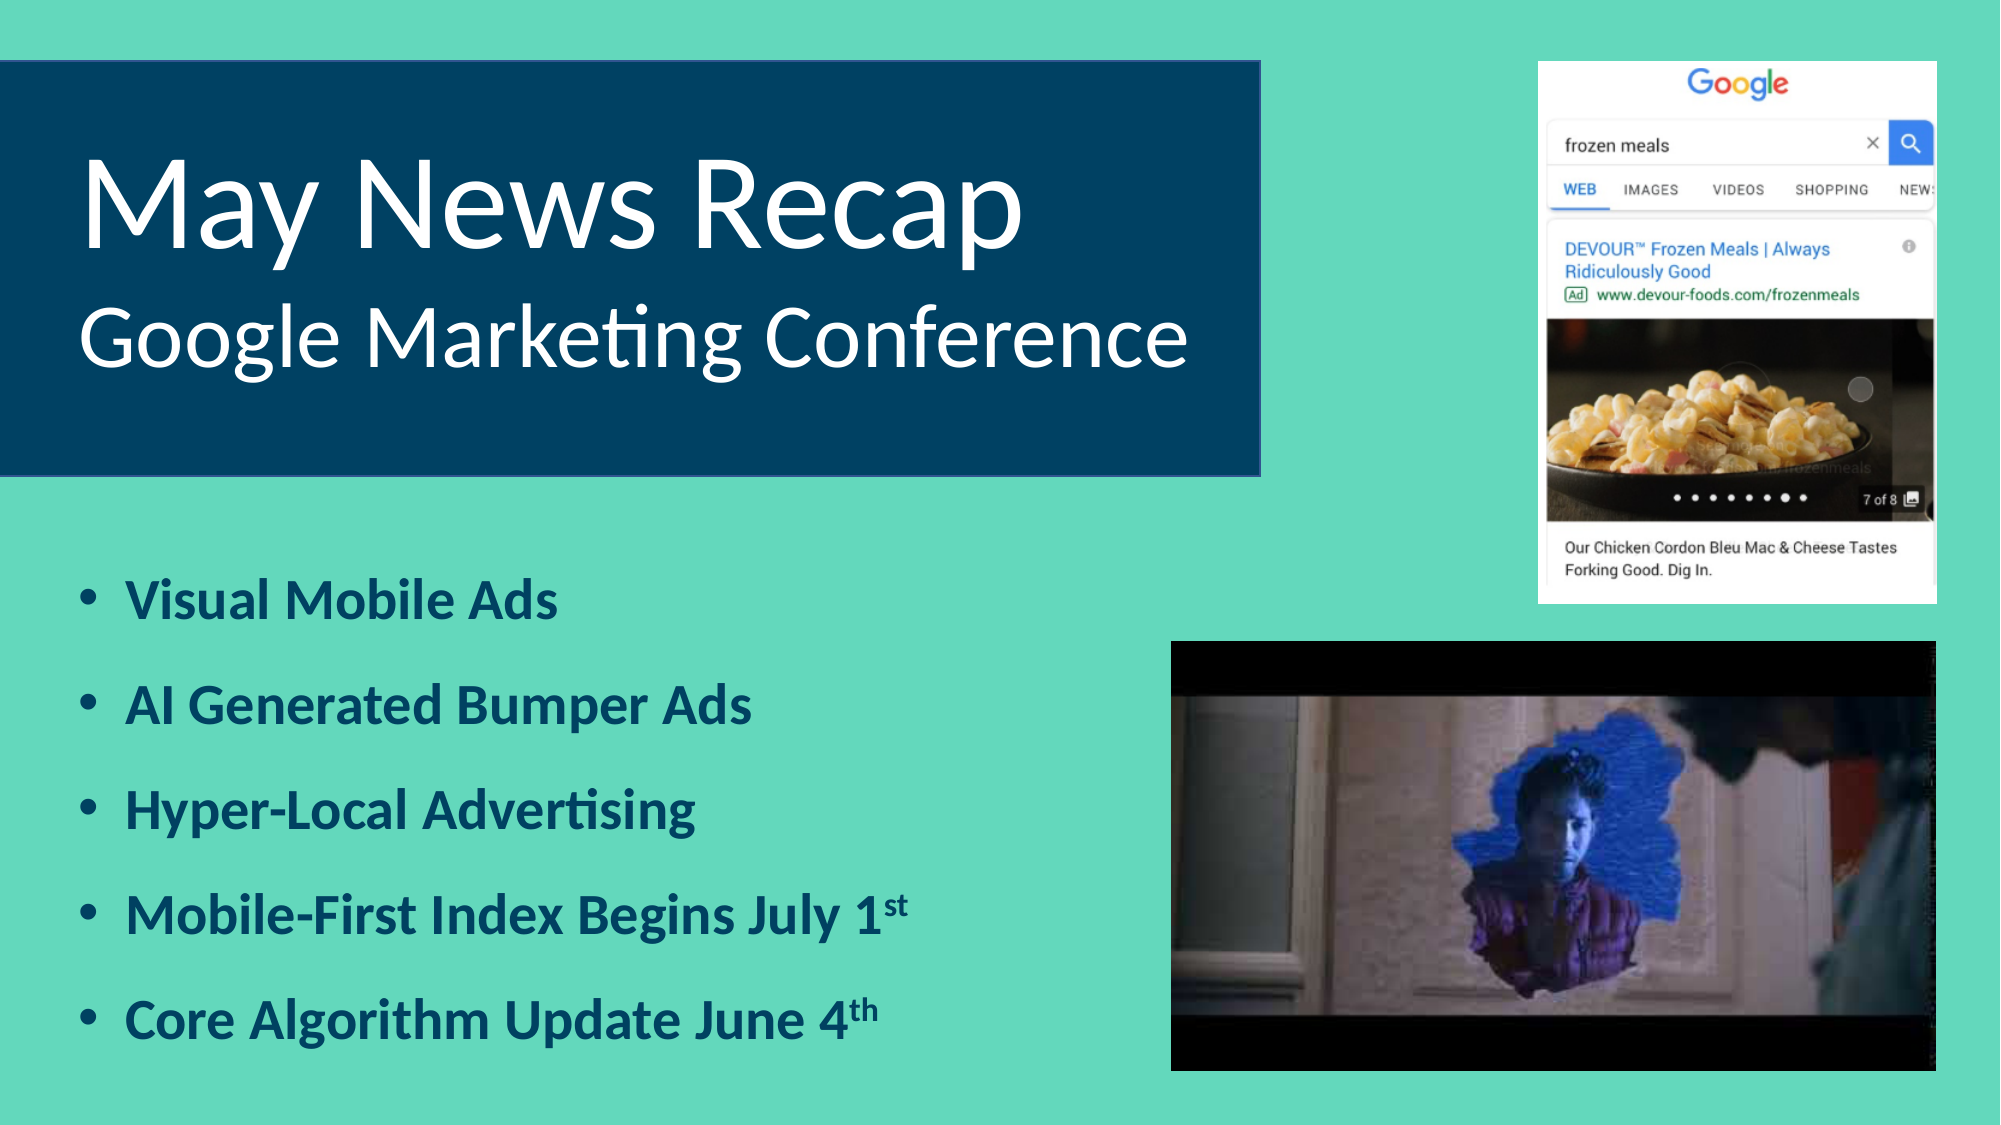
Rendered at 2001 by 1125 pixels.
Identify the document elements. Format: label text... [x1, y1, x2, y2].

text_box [1170, 640, 1937, 1072]
text_box [0, 60, 1261, 477]
text_box May News Recap Google Marketing Conference [63, 103, 1348, 394]
text_box Visual Mobile Ads AI Generated Bumper Ads Hyper-Local Advertising Mobile-First Index Begins July 1st Core Algorithm Update June 4th [63, 518, 1100, 1059]
picture [1538, 61, 1937, 604]
